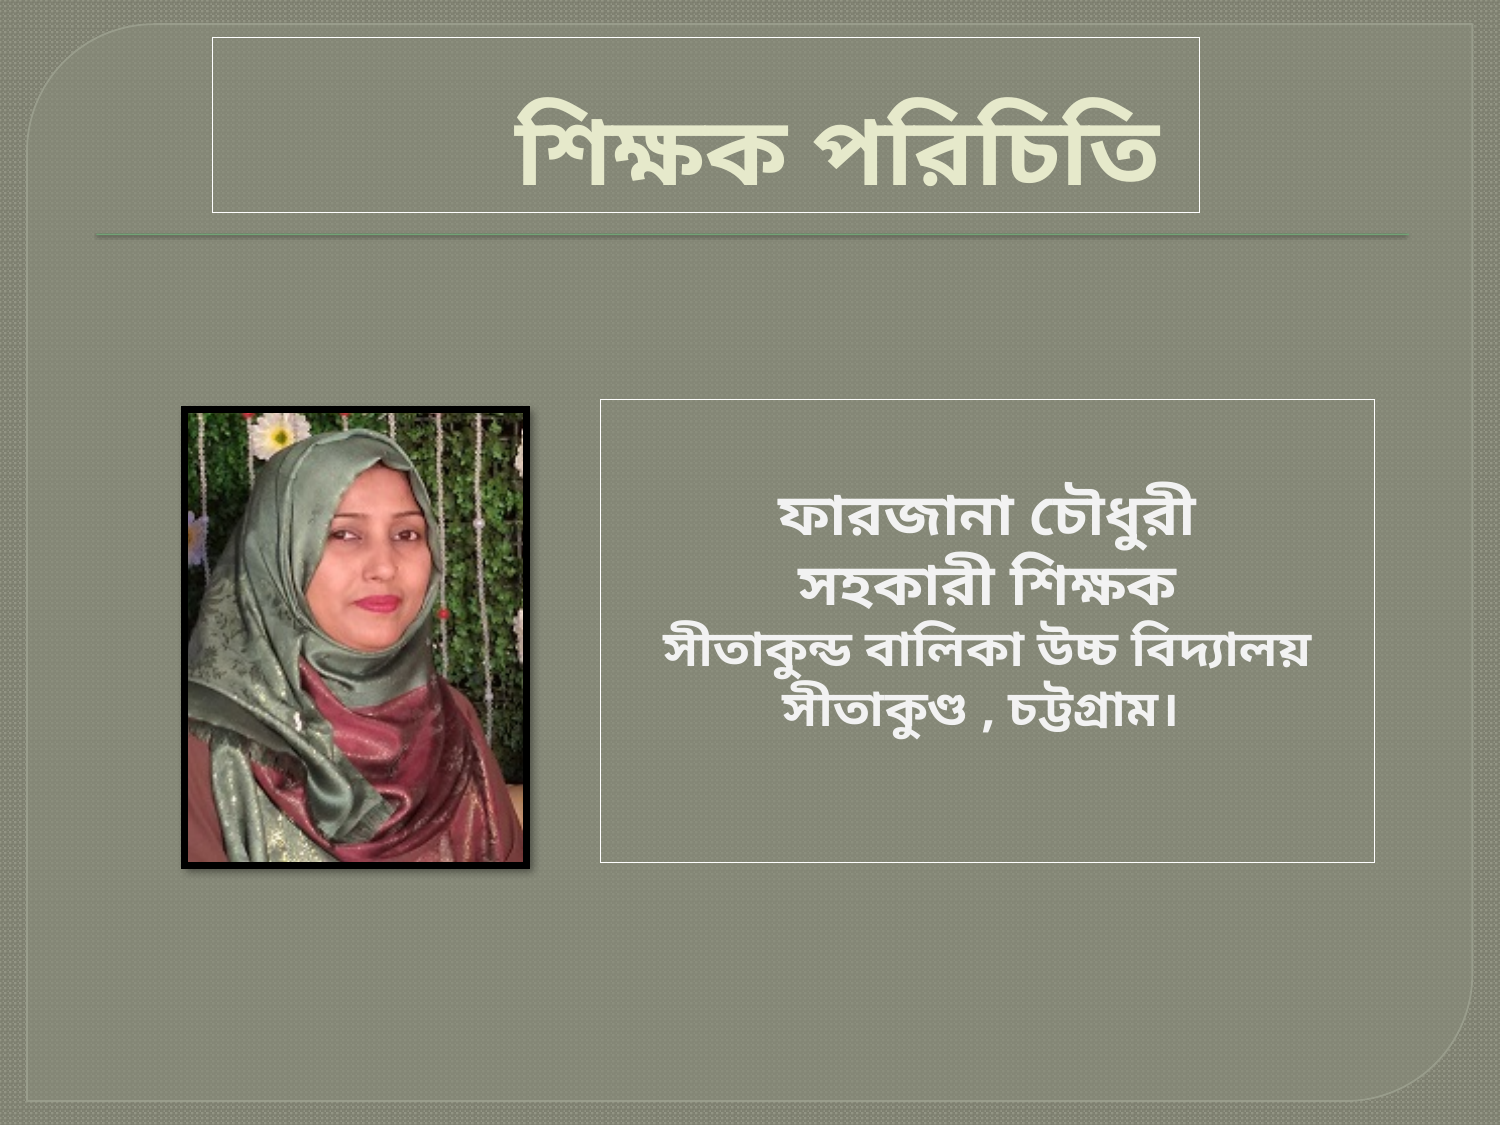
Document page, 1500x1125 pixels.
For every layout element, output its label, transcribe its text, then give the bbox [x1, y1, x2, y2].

list ফারজানা চৌধুরী সহকারী শিক্ষক সীতাকুন্ড বালিকা উচ্চ বিদ্যালয় সীতাকুণ্ড , চট্টগ্রাম। [600, 399, 1375, 863]
title শিক্ষক পরিচিতি [212, 37, 1200, 213]
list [187, 412, 524, 863]
